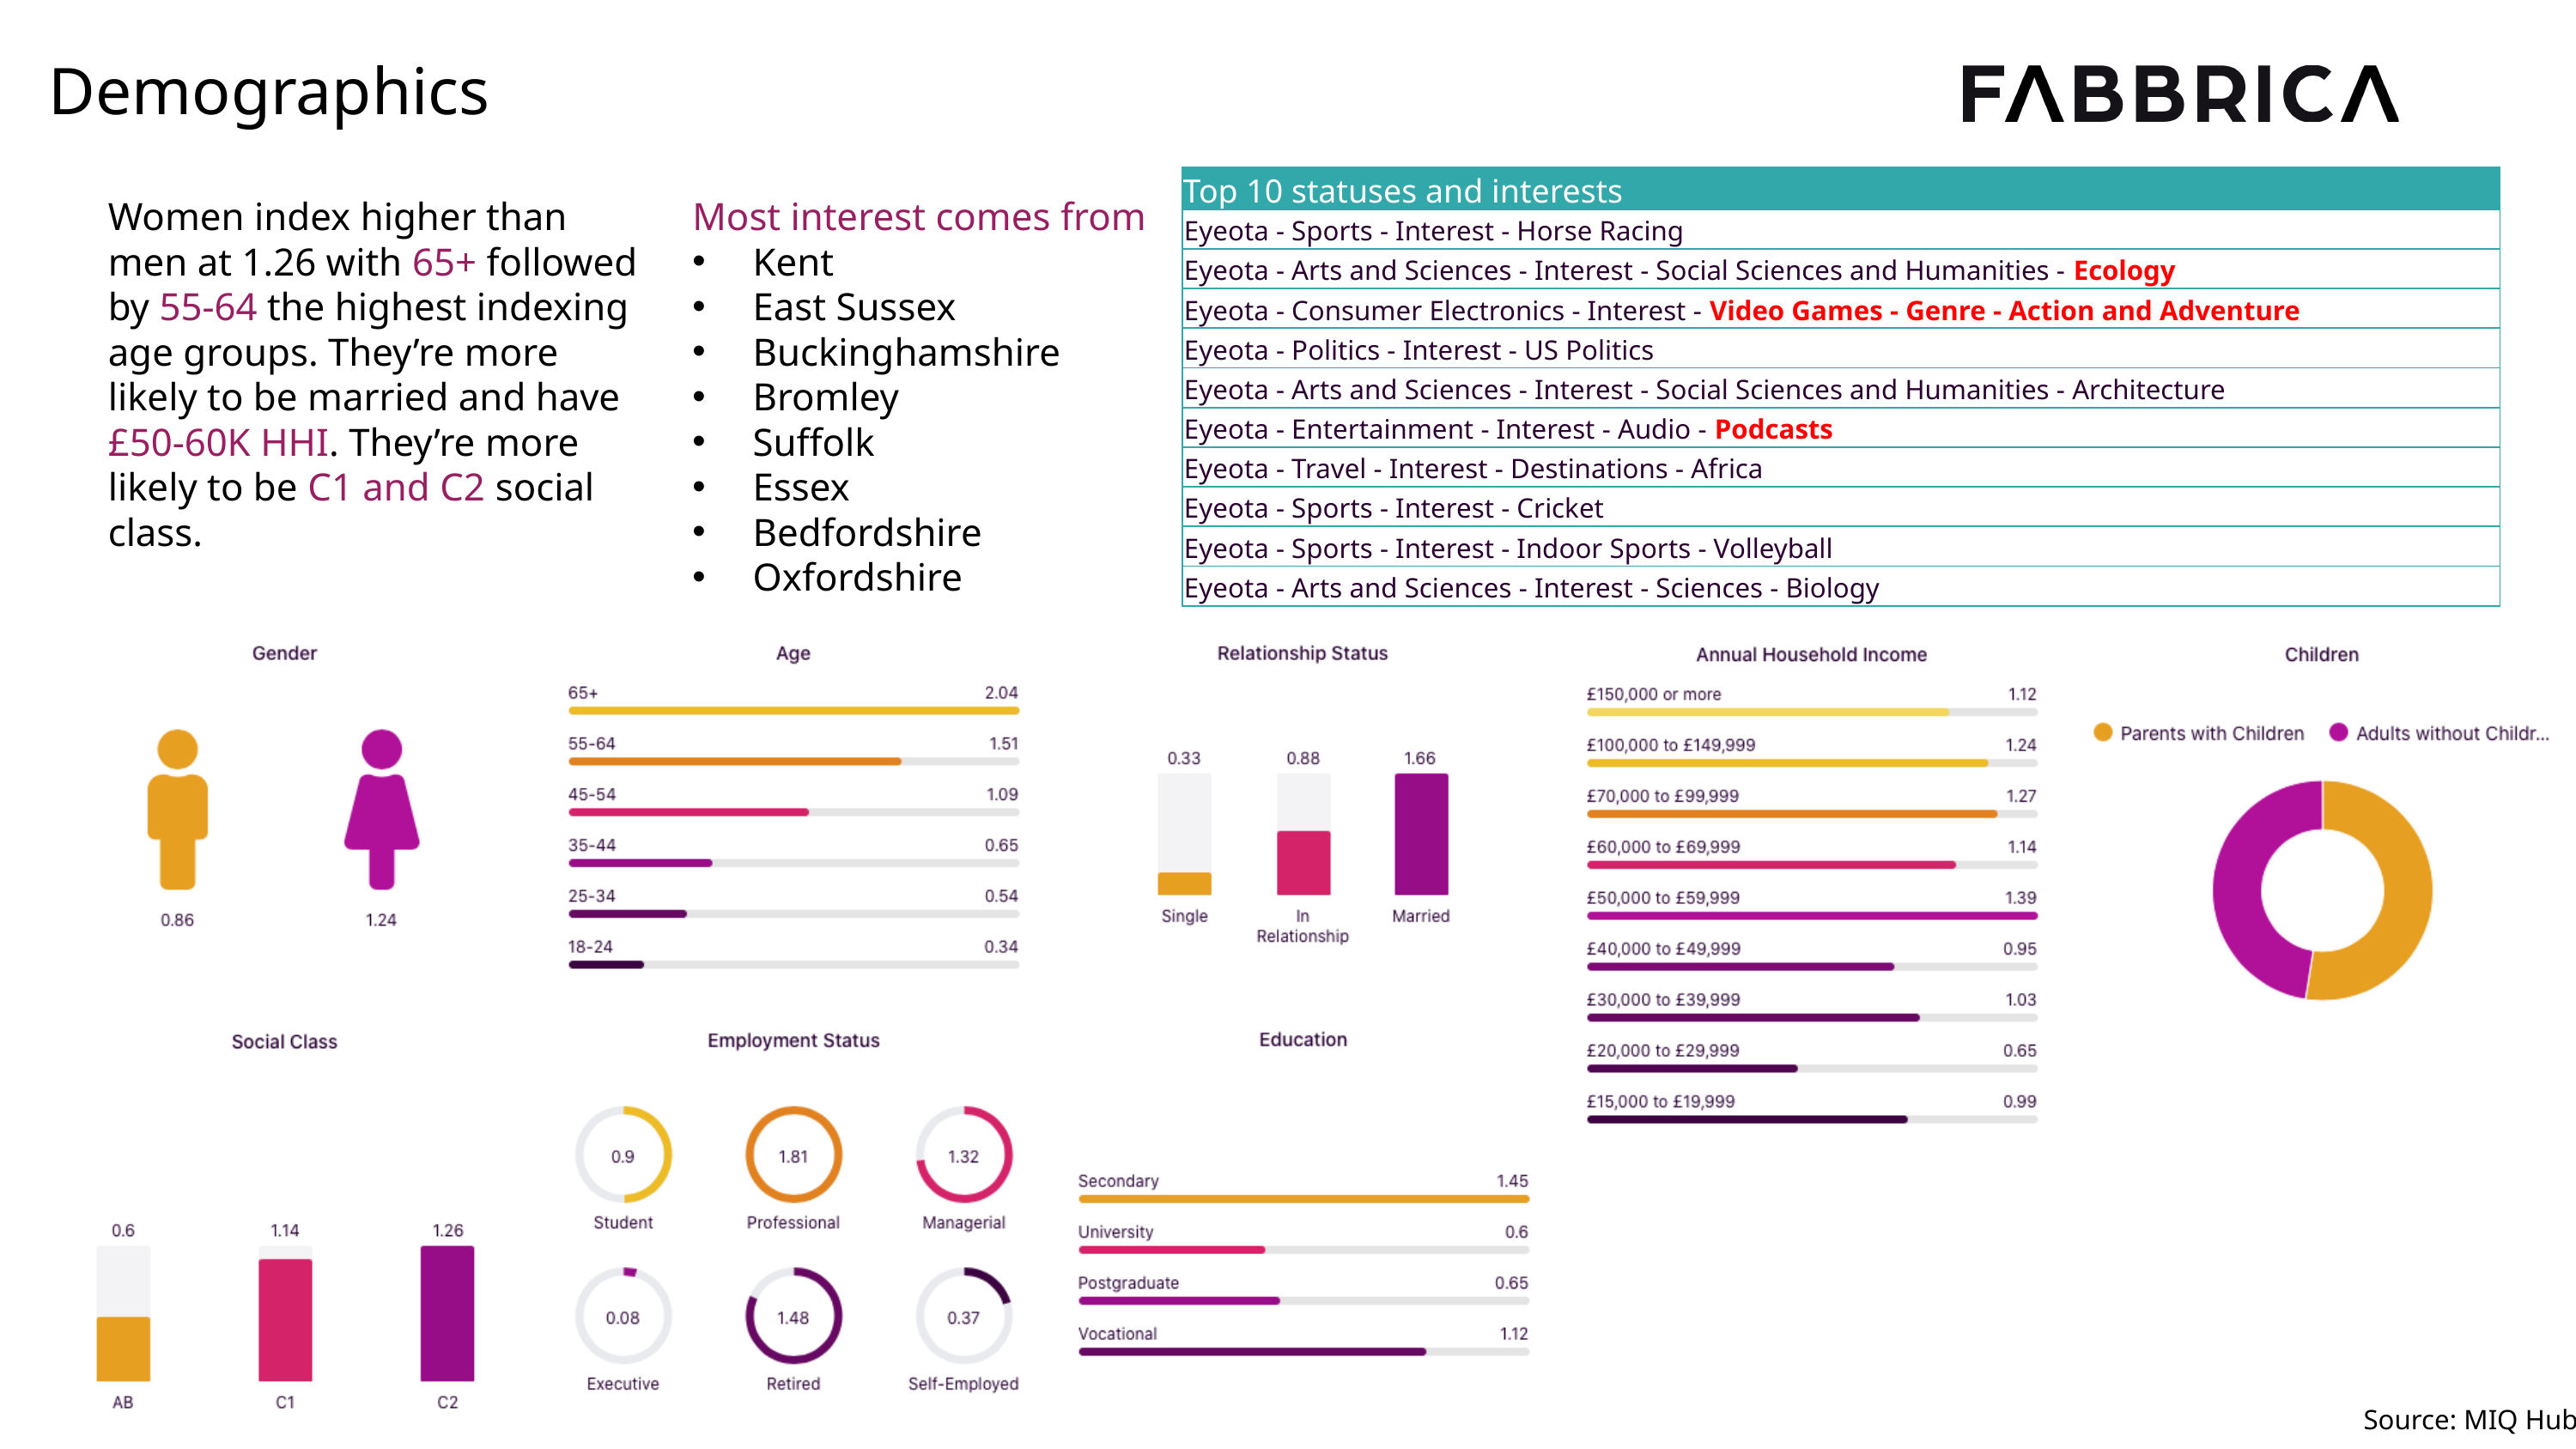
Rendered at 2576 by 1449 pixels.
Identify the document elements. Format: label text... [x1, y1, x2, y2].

text_box Source: MIQ Hub [2350, 1396, 2576, 1441]
table_cell Eyeota - Sports - Interest - Cricket [1183, 488, 2500, 525]
table_cell Eyeota - Arts and Sciences - Interest - Sciences - Biology [1183, 567, 2500, 605]
table_cell Eyeota - Sports - Interest - Horse Racing [1183, 210, 2500, 248]
text_box Most interest comes from Kent East Sussex Buckinghamshire Bromley Suffolk Essex Bedfordshire Oxfordshire [666, 167, 1182, 530]
table_header Top 10 statuses and interests [1183, 168, 2500, 209]
title Demographics [35, 32, 1777, 155]
table_cell Eyeota - Sports - Interest - Indoor Sports - Volleyball [1183, 527, 2500, 566]
table_cell Eyeota - Arts and Sciences - Interest - Social Sciences and Humanities - Architecture [1183, 368, 2500, 407]
table_cell Eyeota - Travel - Interest - Destinations - Africa [1183, 448, 2500, 486]
table_cell Eyeota - Arts and Sciences - Interest - Social Sciences and Humanities - Ecology [1183, 250, 2500, 288]
table_cell Eyeota - Entertainment - Interest - Audio - Podcasts [1183, 409, 2500, 446]
table_cell Eyeota - Consumer Electronics - Interest - Video Games - Genre - Action and Adventure [1183, 289, 2500, 327]
text_box Women index higher than men at 1.26 with 65+ followed by 55-64 the highest indexing age groups. They’re more likely to be married and have £50-60K HHI. They’re more likely to be C1 and C2 social class. [82, 167, 666, 467]
picture [29, 639, 2576, 1424]
table_cell Eyeota - Politics - Interest - US Politics [1183, 329, 2500, 367]
